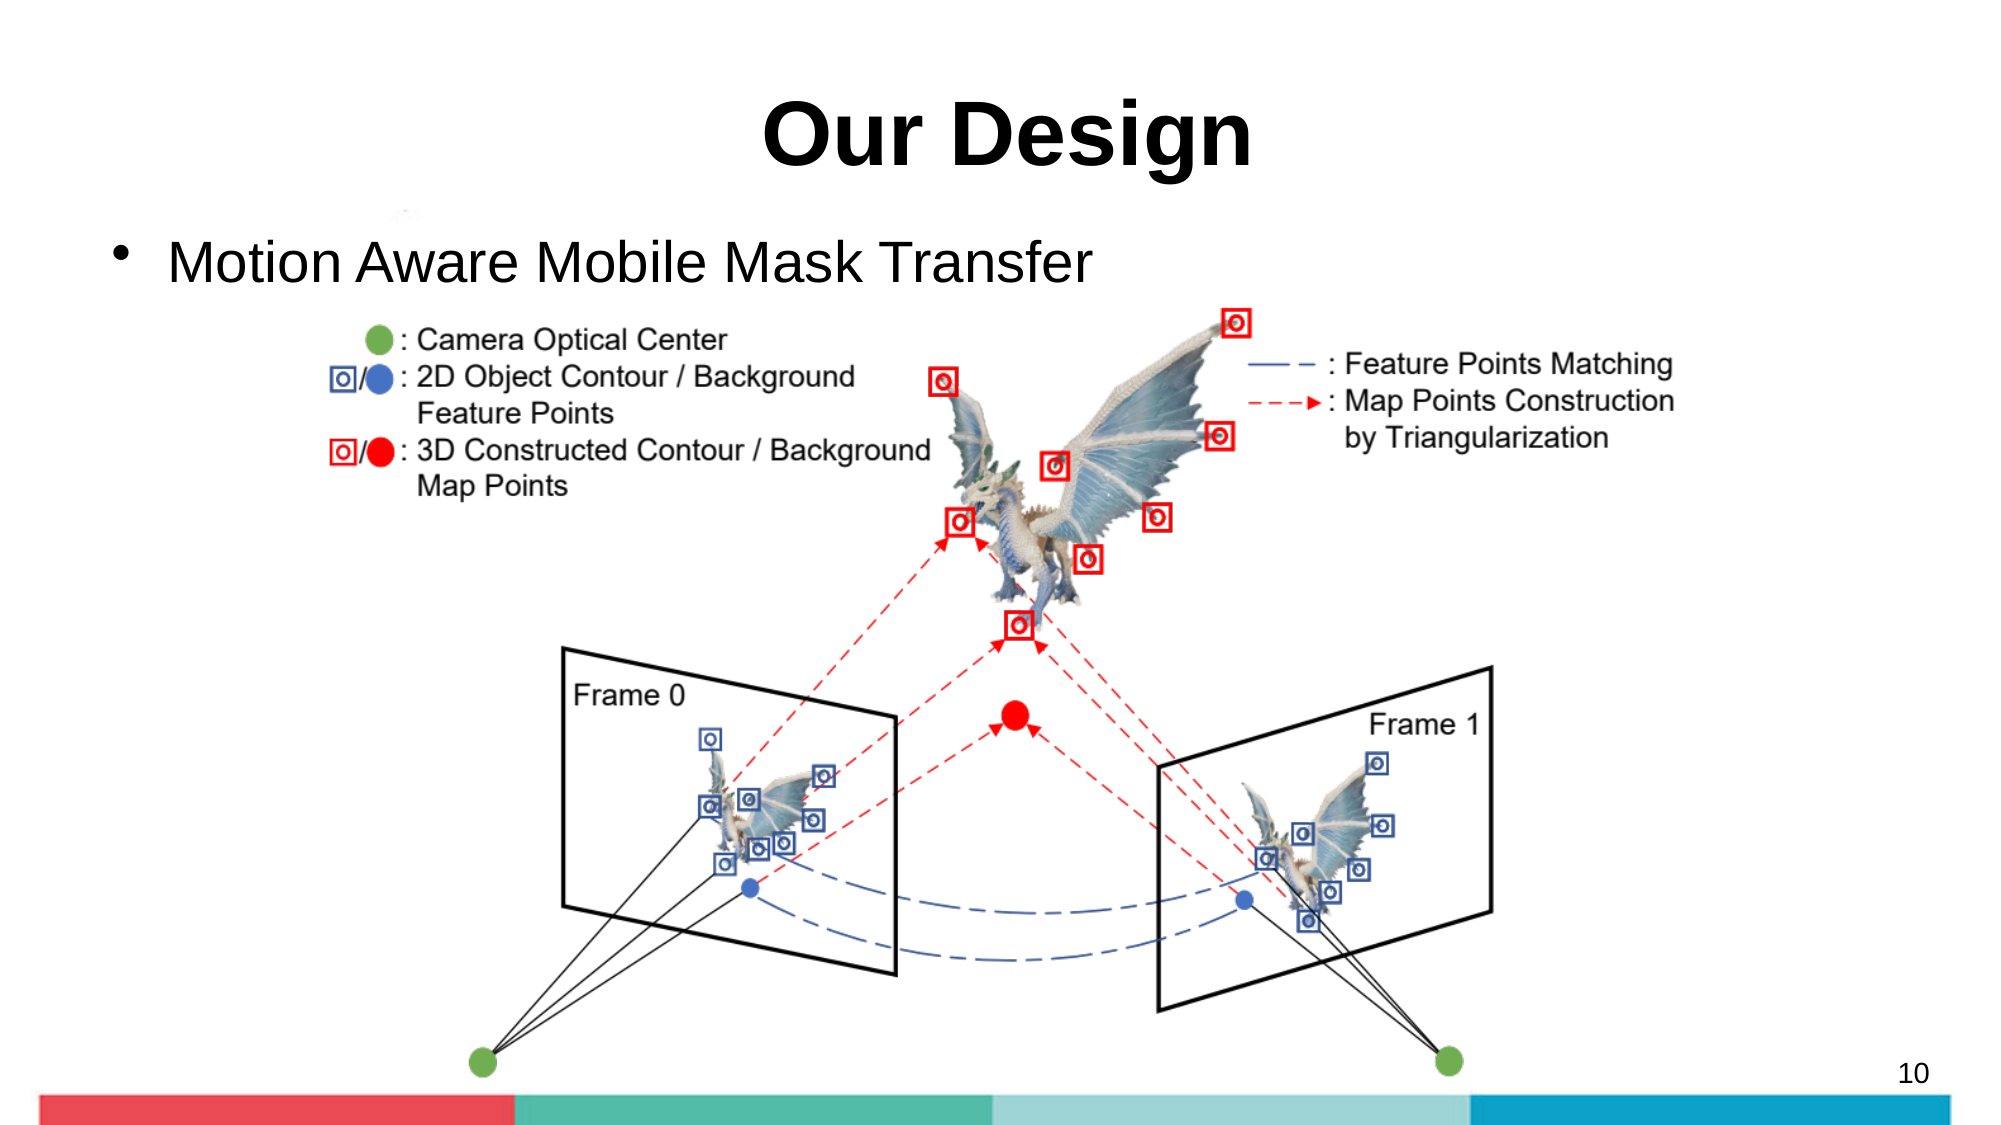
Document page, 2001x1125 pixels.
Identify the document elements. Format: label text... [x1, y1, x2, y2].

title Our Design [116, 45, 1900, 213]
picture [0, 0, 2001, 1125]
list Motion Aware Mobile Mask Transfer [96, 216, 1876, 293]
slide_number 10 [1478, 1046, 1945, 1125]
